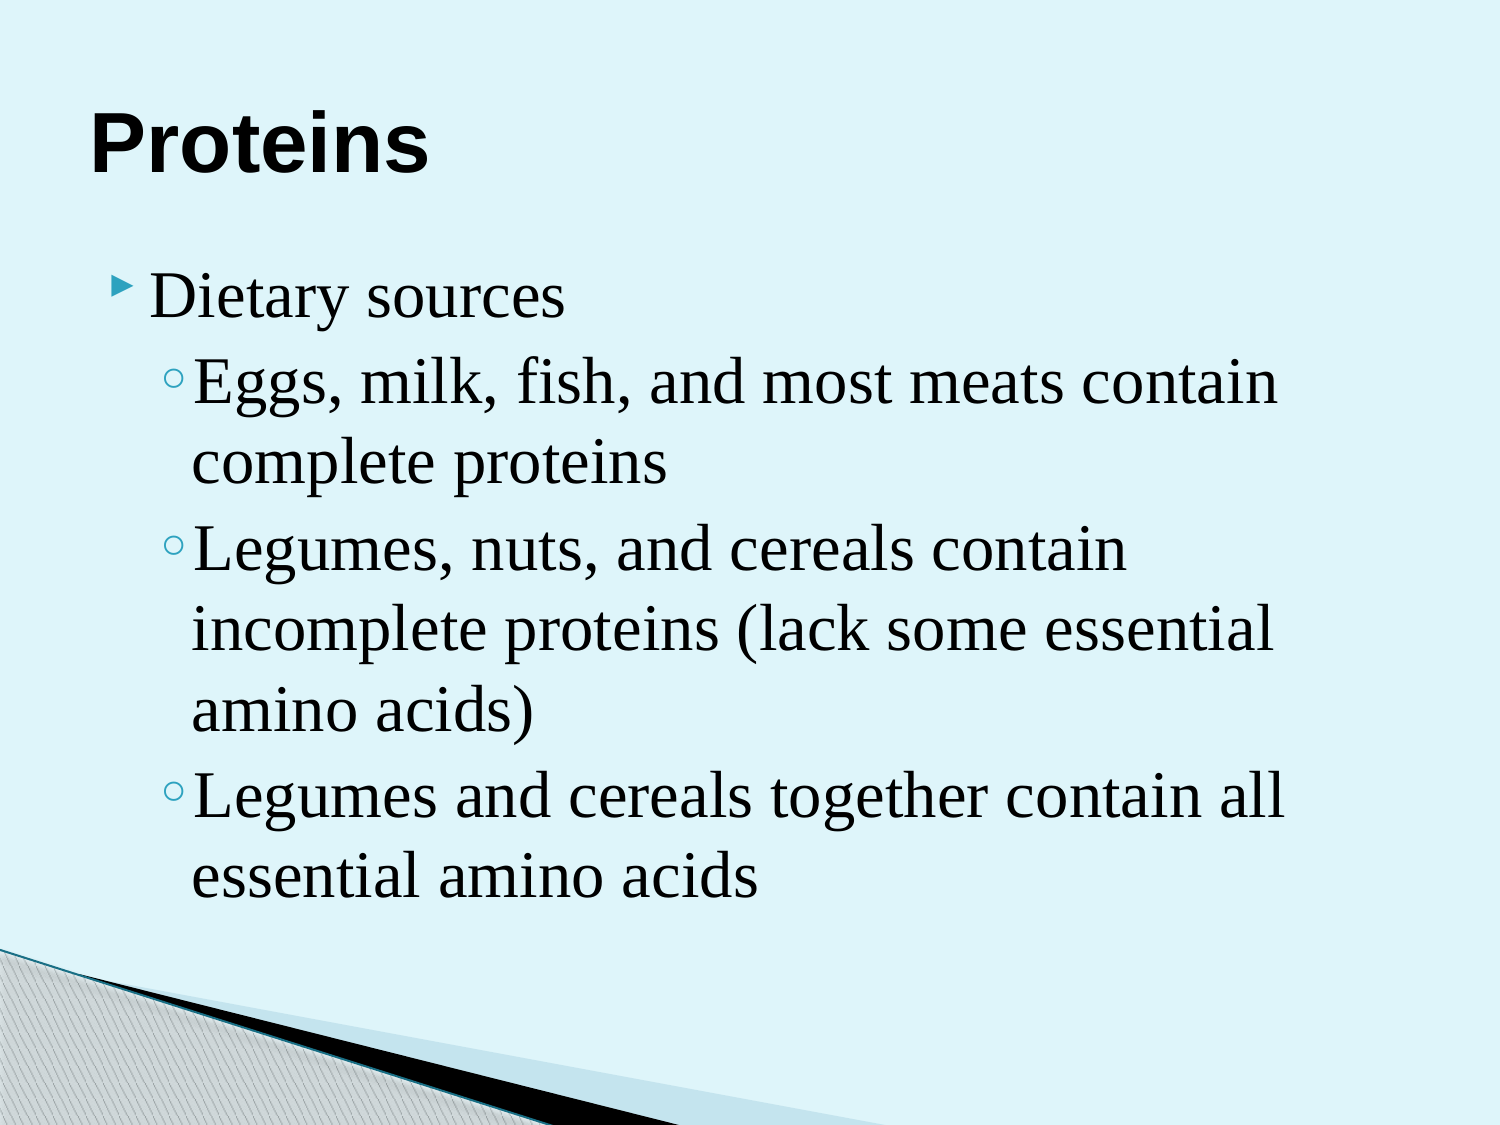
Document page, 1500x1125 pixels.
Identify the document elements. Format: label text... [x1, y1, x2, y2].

list Dietary sources Eggs, milk, fish, and most meats contain complete proteins Legumes, nuts, and cereals contain incomplete proteins (lack some essential amino acids) Legumes and cereals together contain all essential amino acids [75, 243, 1425, 986]
title Proteins [75, 45, 1425, 233]
